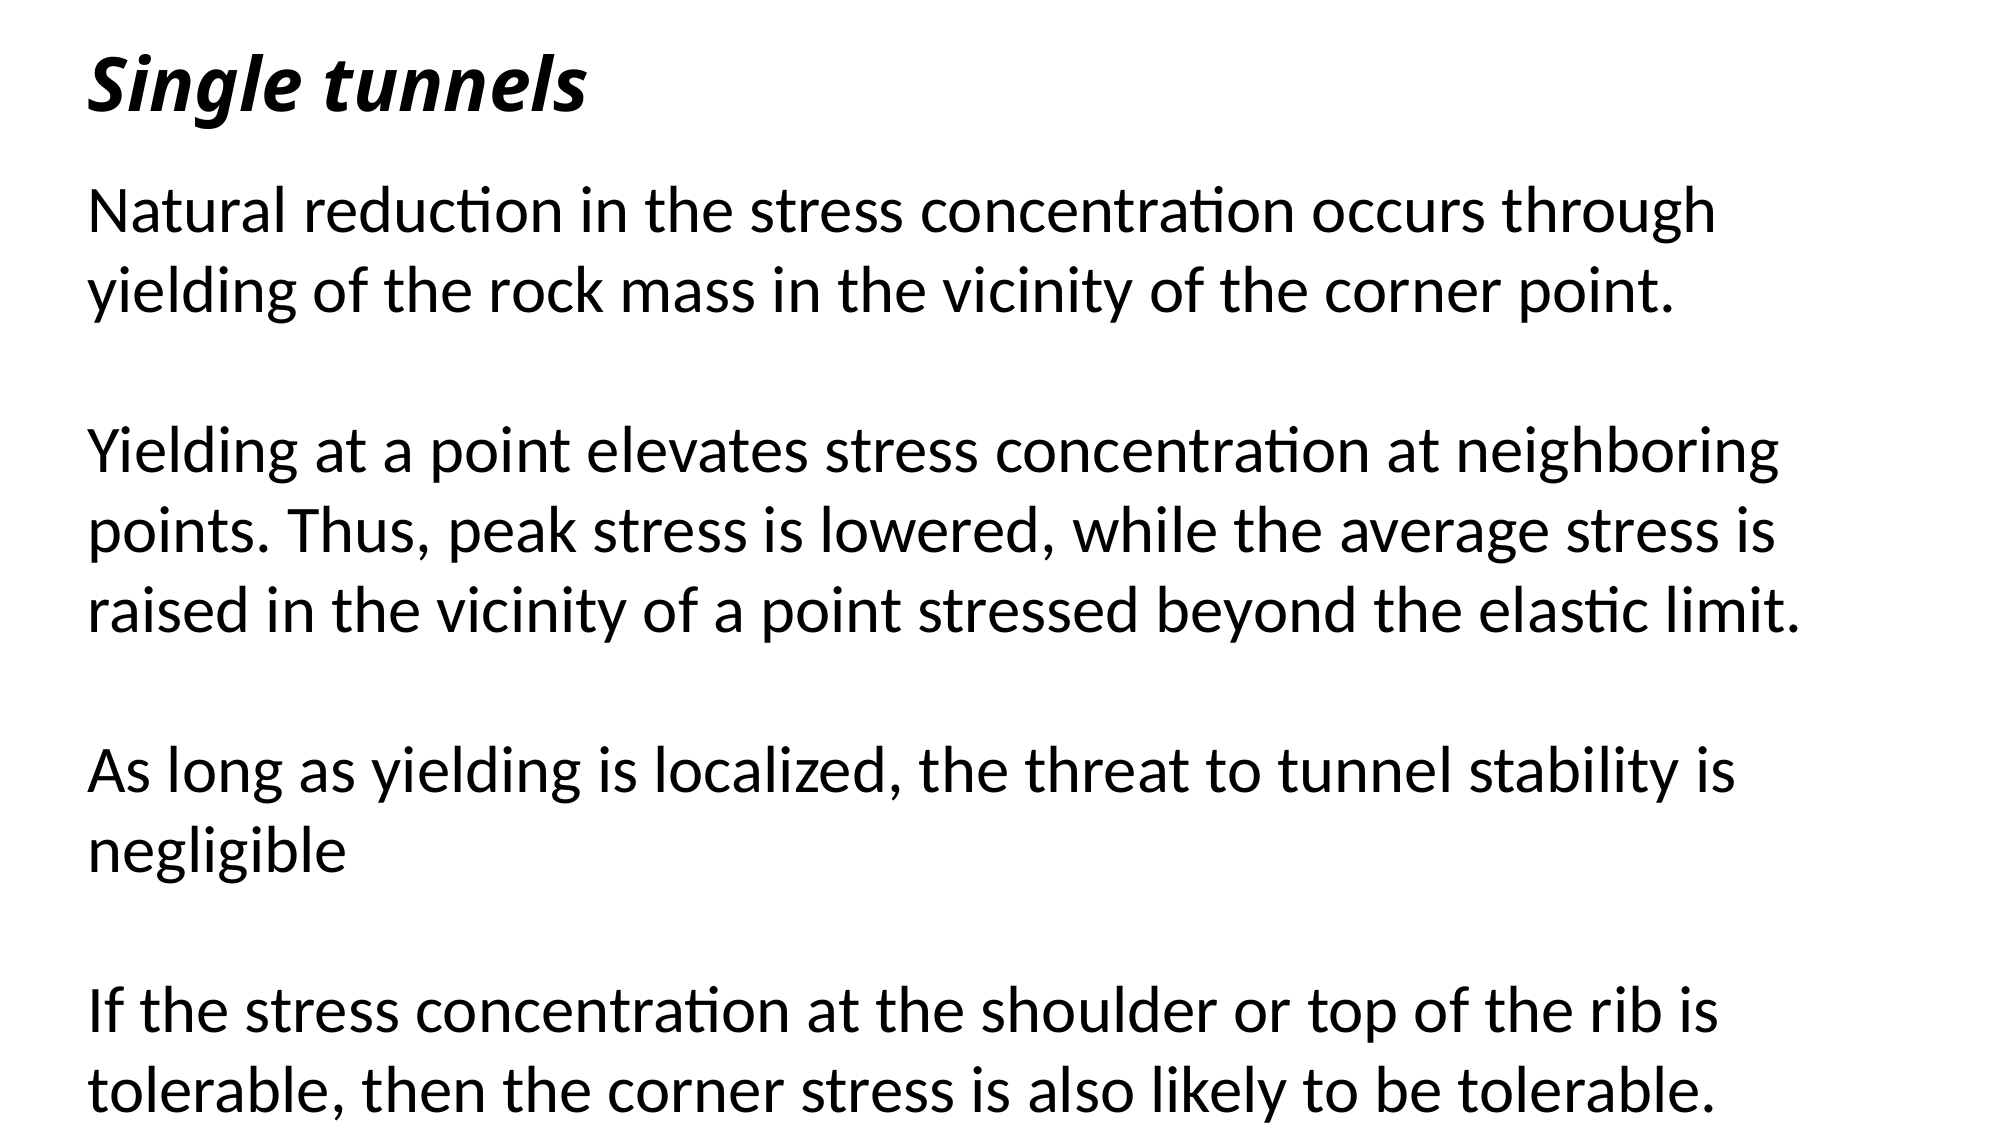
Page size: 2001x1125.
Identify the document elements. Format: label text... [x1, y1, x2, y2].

text_box Single tunnels [72, 29, 883, 134]
text_box Natural reduction in the stress concentration occurs through yielding of the rock mass in the vicinity of the corner point. Yielding at a point elevates stress concentration at neighboring points. Thus, peak stress is lowered, while the average stress is raised in the vicinity of a point stressed beyond the elastic limit. As long as yielding is localized, the threat to tunnel stability is negligible If the stress concentration at the shoulder or top of the rib is tolerable, then the corner stress is also likely to be tolerable. [72, 158, 1927, 1125]
